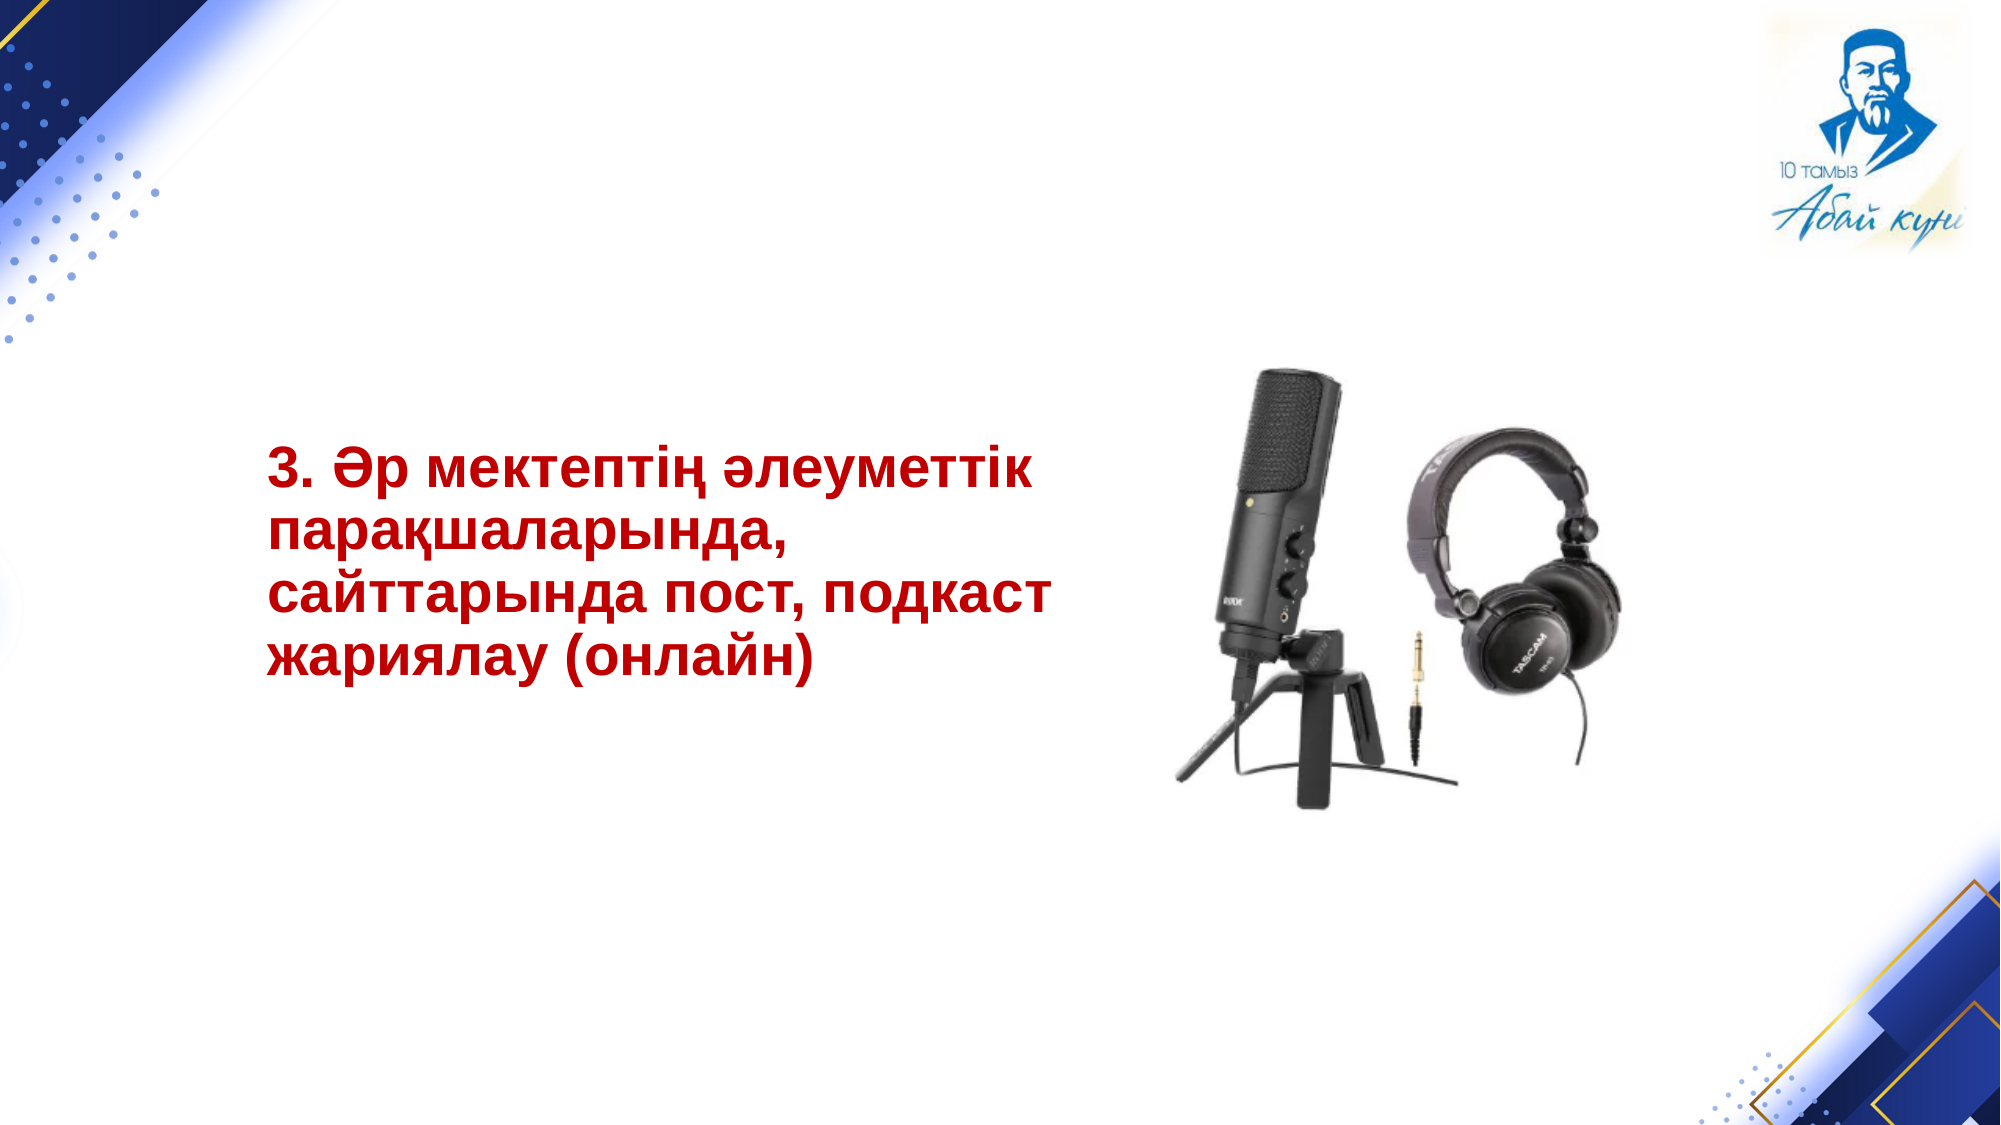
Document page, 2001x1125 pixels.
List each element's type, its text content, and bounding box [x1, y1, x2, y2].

title 3. Әр мектептің әлеуметтік парақшаларында, сайттарында пост, подкаст жариялау (онлайн) [252, 234, 1120, 891]
picture [0, 0, 2000, 1125]
